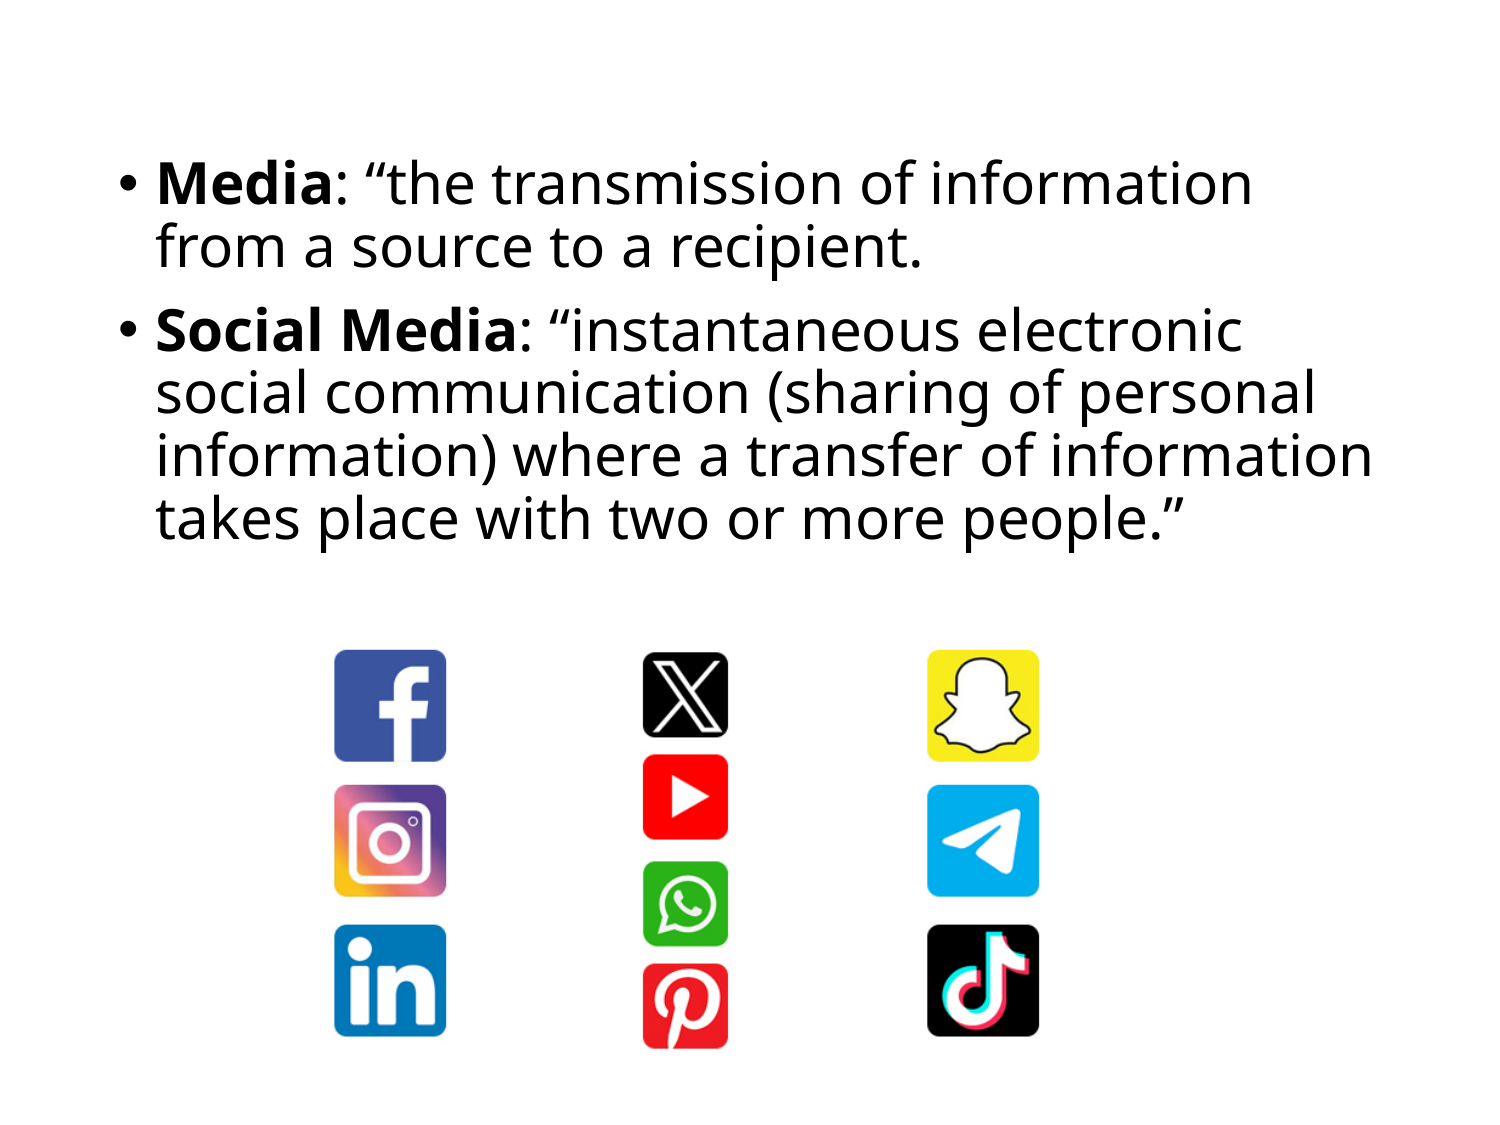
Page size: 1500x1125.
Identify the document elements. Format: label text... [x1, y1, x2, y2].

picture [263, 598, 1236, 1095]
list Media: “the transmission of information from a source to a recipient. Social Media: “instantaneous electronic social communication (sharing of personal information) where a transfer of information takes place with two or more people.” [103, 146, 1397, 1014]
